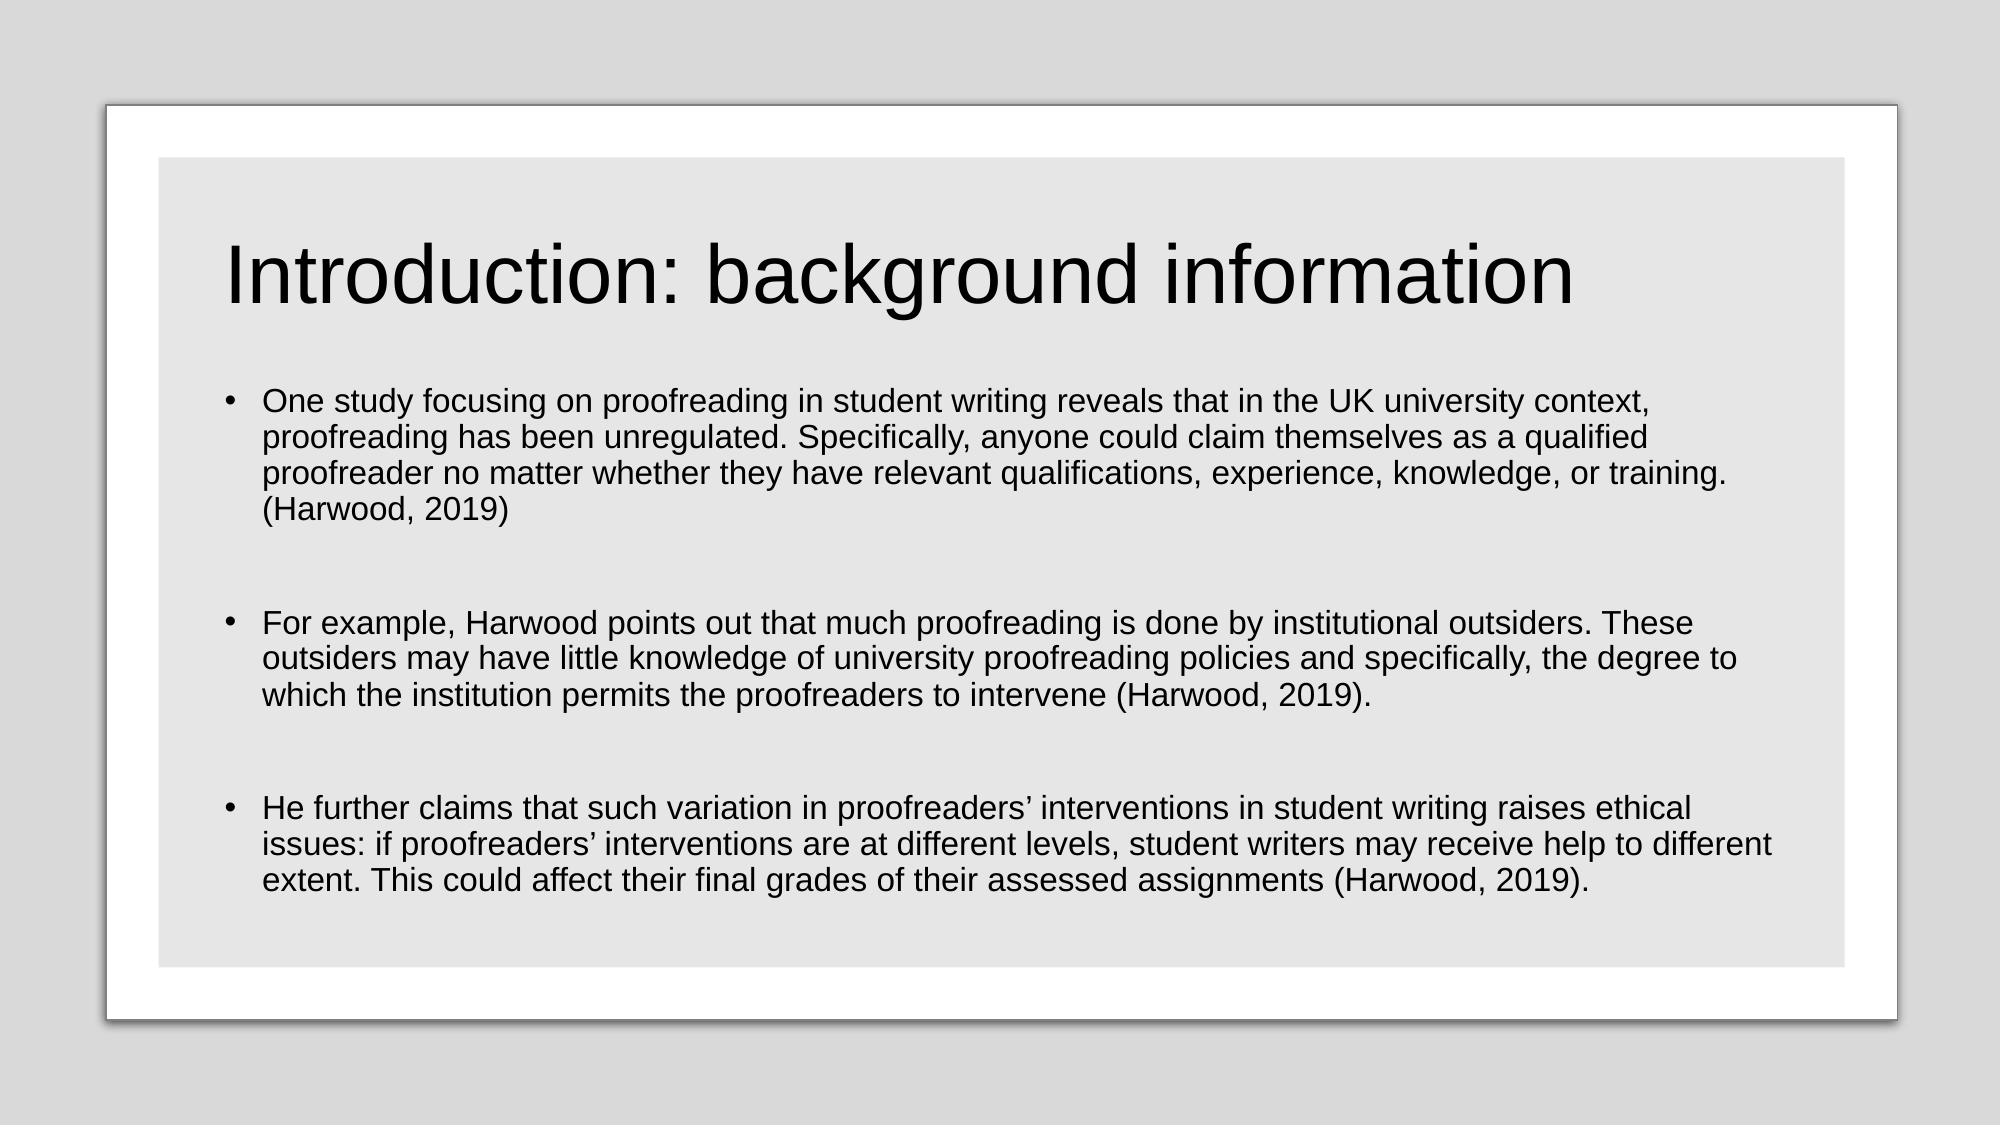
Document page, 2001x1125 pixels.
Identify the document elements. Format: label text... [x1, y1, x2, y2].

text_box [105, 104, 1898, 1021]
text_box [0, 0, 2000, 1125]
text_box [158, 156, 1846, 968]
list One study focusing on proofreading in student writing reveals that in the UK university context, proofreading has been unregulated. Specifically, anyone could claim themselves as a qualified proofreader no matter whether they have relevant qualifications, experience, knowledge, or training. (Harwood, 2019) For example, Harwood points out that much proofreading is done by institutional outsiders. These outsiders may have little knowledge of university proofreading policies and specifically, the degree to which the institution permits the proofreaders to intervene (Harwood, 2019). He further claims that such variation in proofreaders’ interventions in student writing raises ethical issues: if proofreaders’ interventions are at different levels, student writers may receive help to different extent. This could affect their final grades of their assessed assignments (Harwood, 2019). [209, 376, 1791, 935]
title Introduction: background information [209, 210, 1791, 344]
